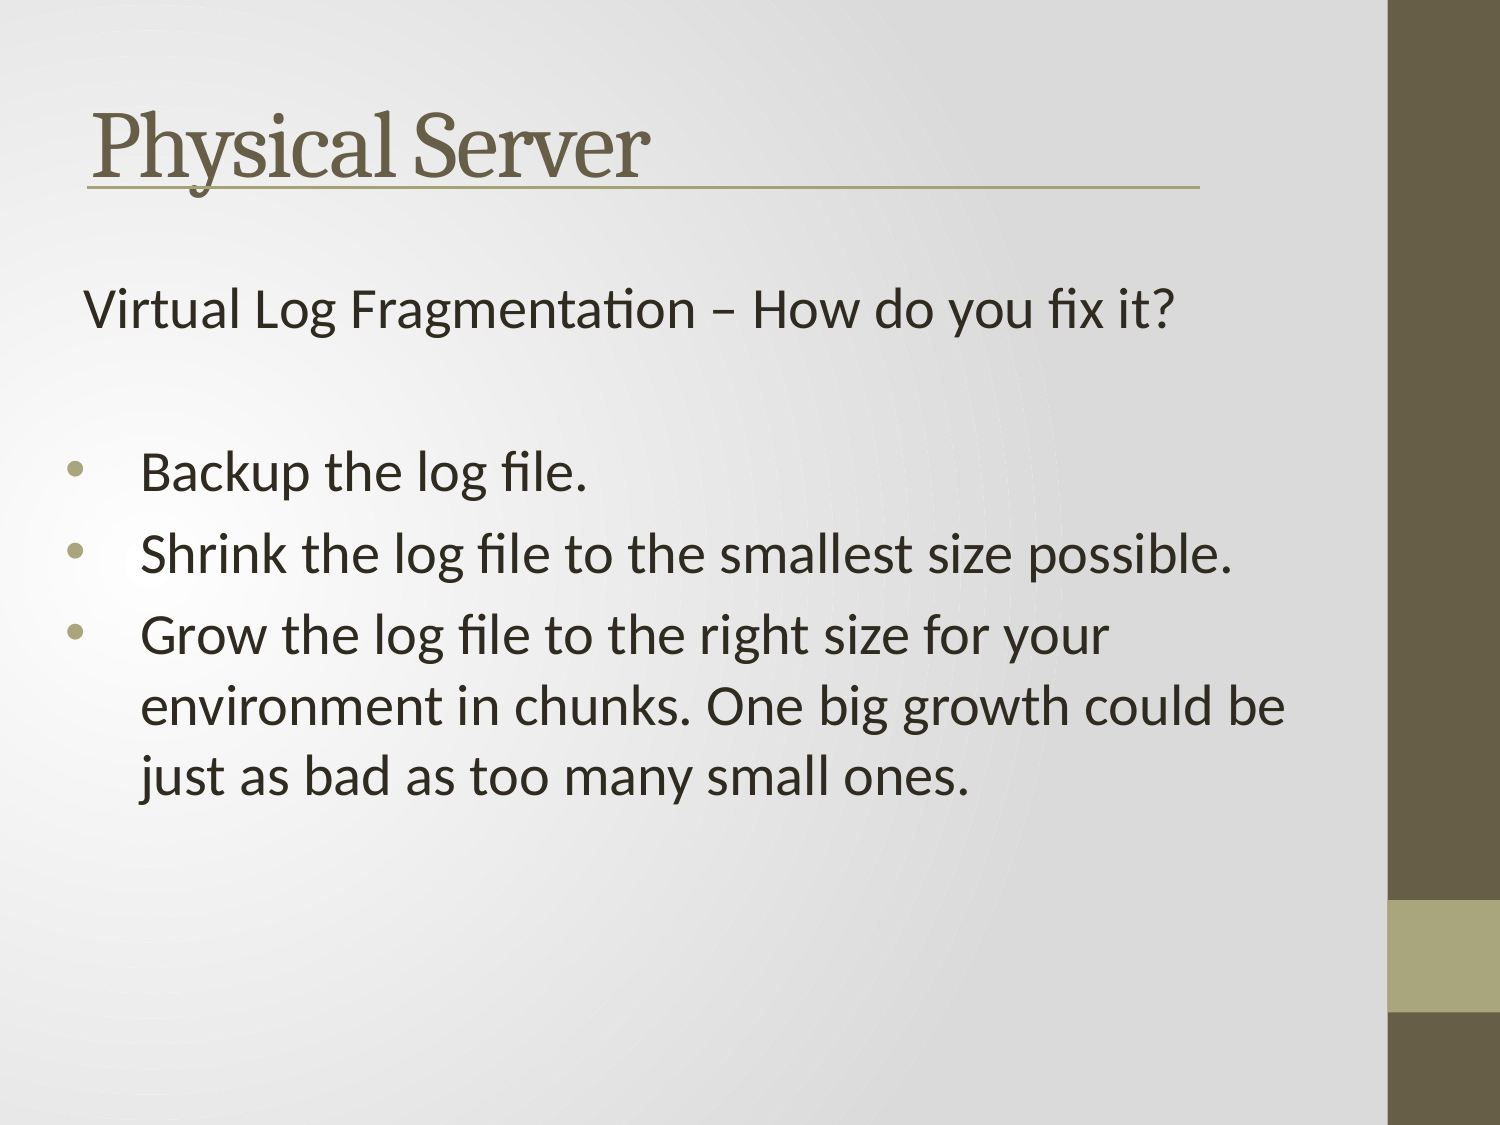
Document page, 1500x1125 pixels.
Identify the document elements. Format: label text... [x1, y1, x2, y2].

text_box Physical Server [75, 45, 1325, 233]
list Virtual Log Fragmentation – How do you fix it? Backup the log file. Shrink the log file to the smallest size possible. Grow the log file to the right size for your environment in chunks. One big growth could be just as bad as too many small ones. [50, 262, 1350, 1050]
